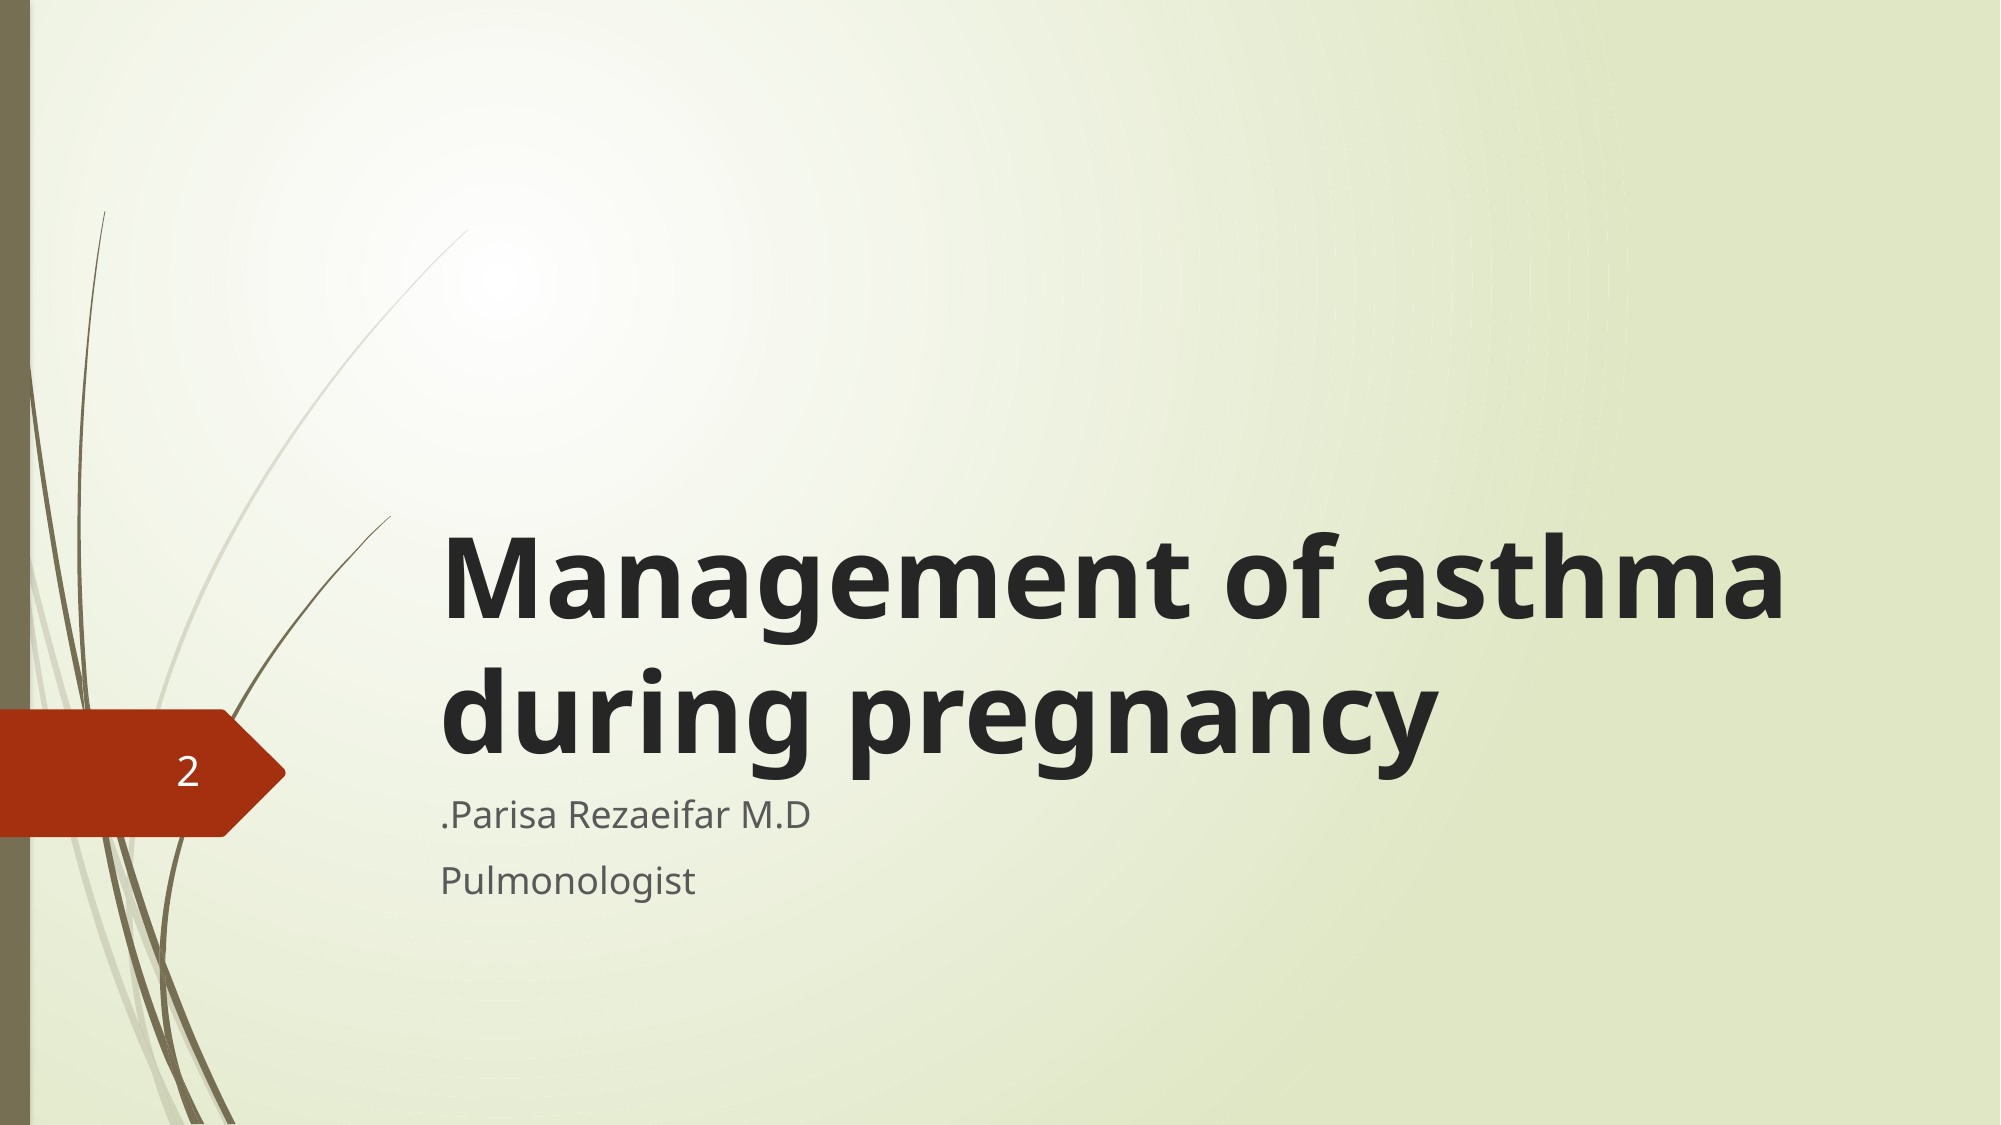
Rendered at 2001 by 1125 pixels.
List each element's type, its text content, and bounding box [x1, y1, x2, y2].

slide_number 2 [87, 743, 216, 803]
subtitle Parisa Rezaeifar M.D. Pulmonologist [424, 783, 1888, 969]
title Management of asthma during pregnancy [424, 412, 1888, 783]
